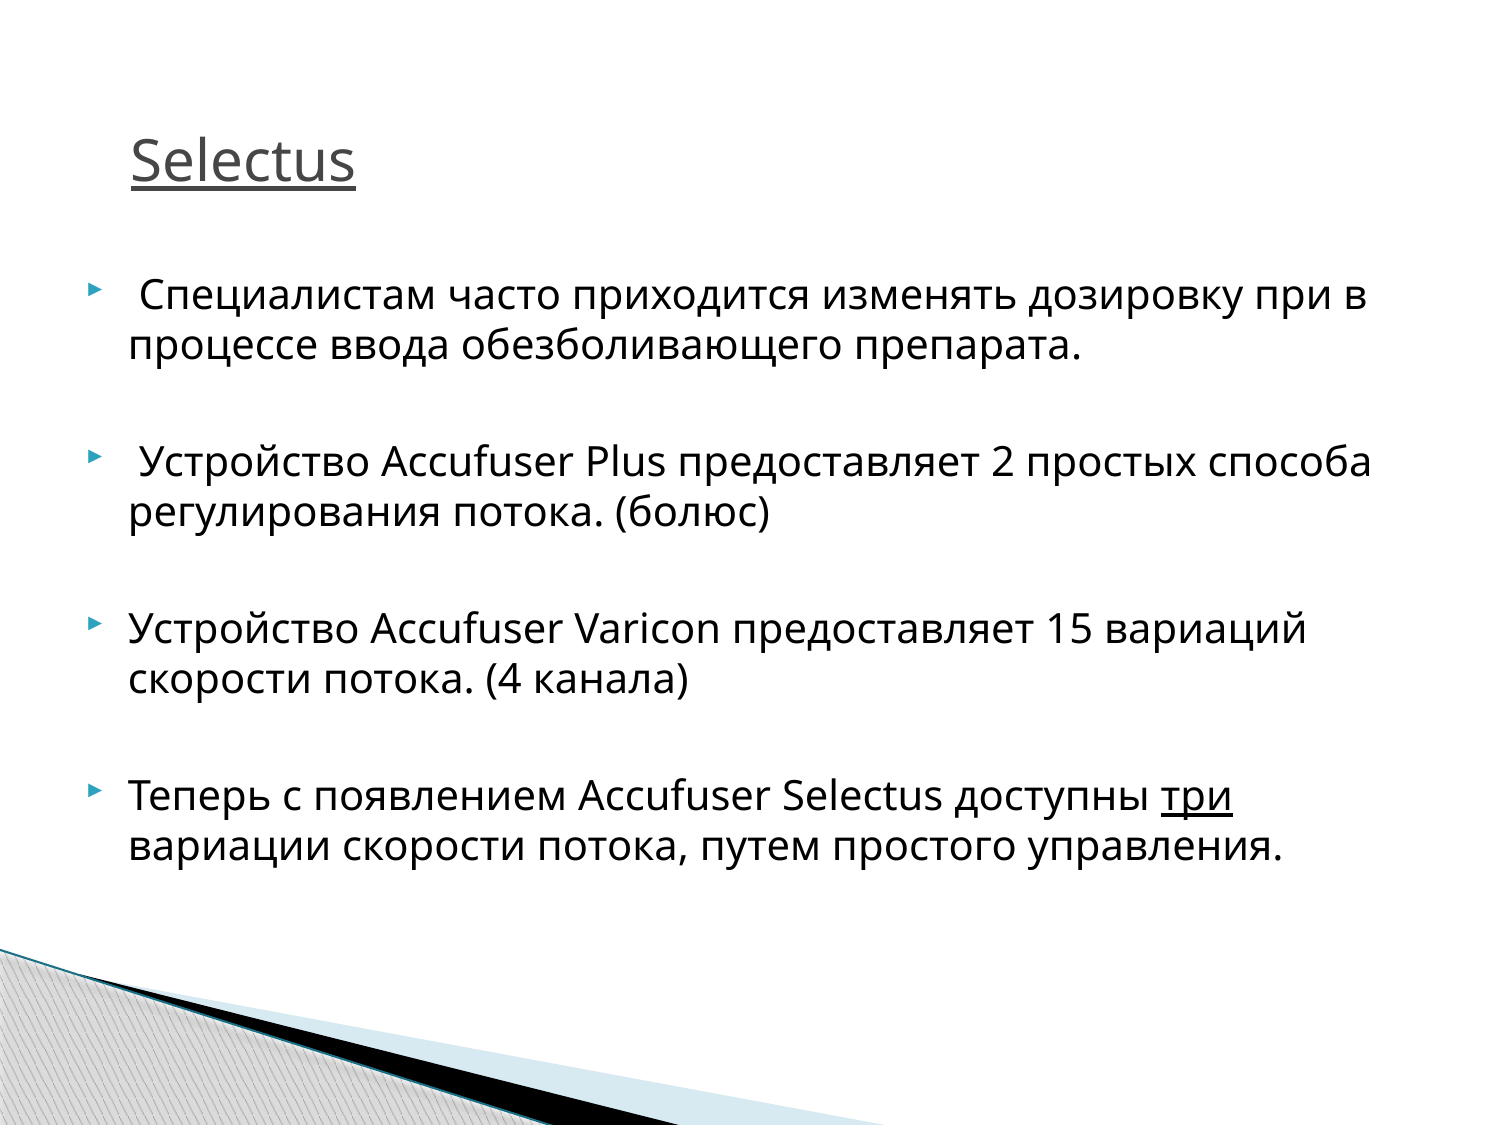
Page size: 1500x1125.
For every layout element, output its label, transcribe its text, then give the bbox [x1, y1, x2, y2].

list Специалистам часто приходится изменять дозировку при в процессе ввода обезболивающего препарата. Устройство Accufuser Plus предоставляет 2 простых способа регулирования потока. (болюс) Устройство Accufuser Varicon предоставляет 15 вариаций скорости потока. (4 канала) Теперь с появлением Accufuser Selectus доступны три вариации скорости потока, путем простого управления. [53, 260, 1437, 1024]
title Selectus [75, 80, 1425, 220]
